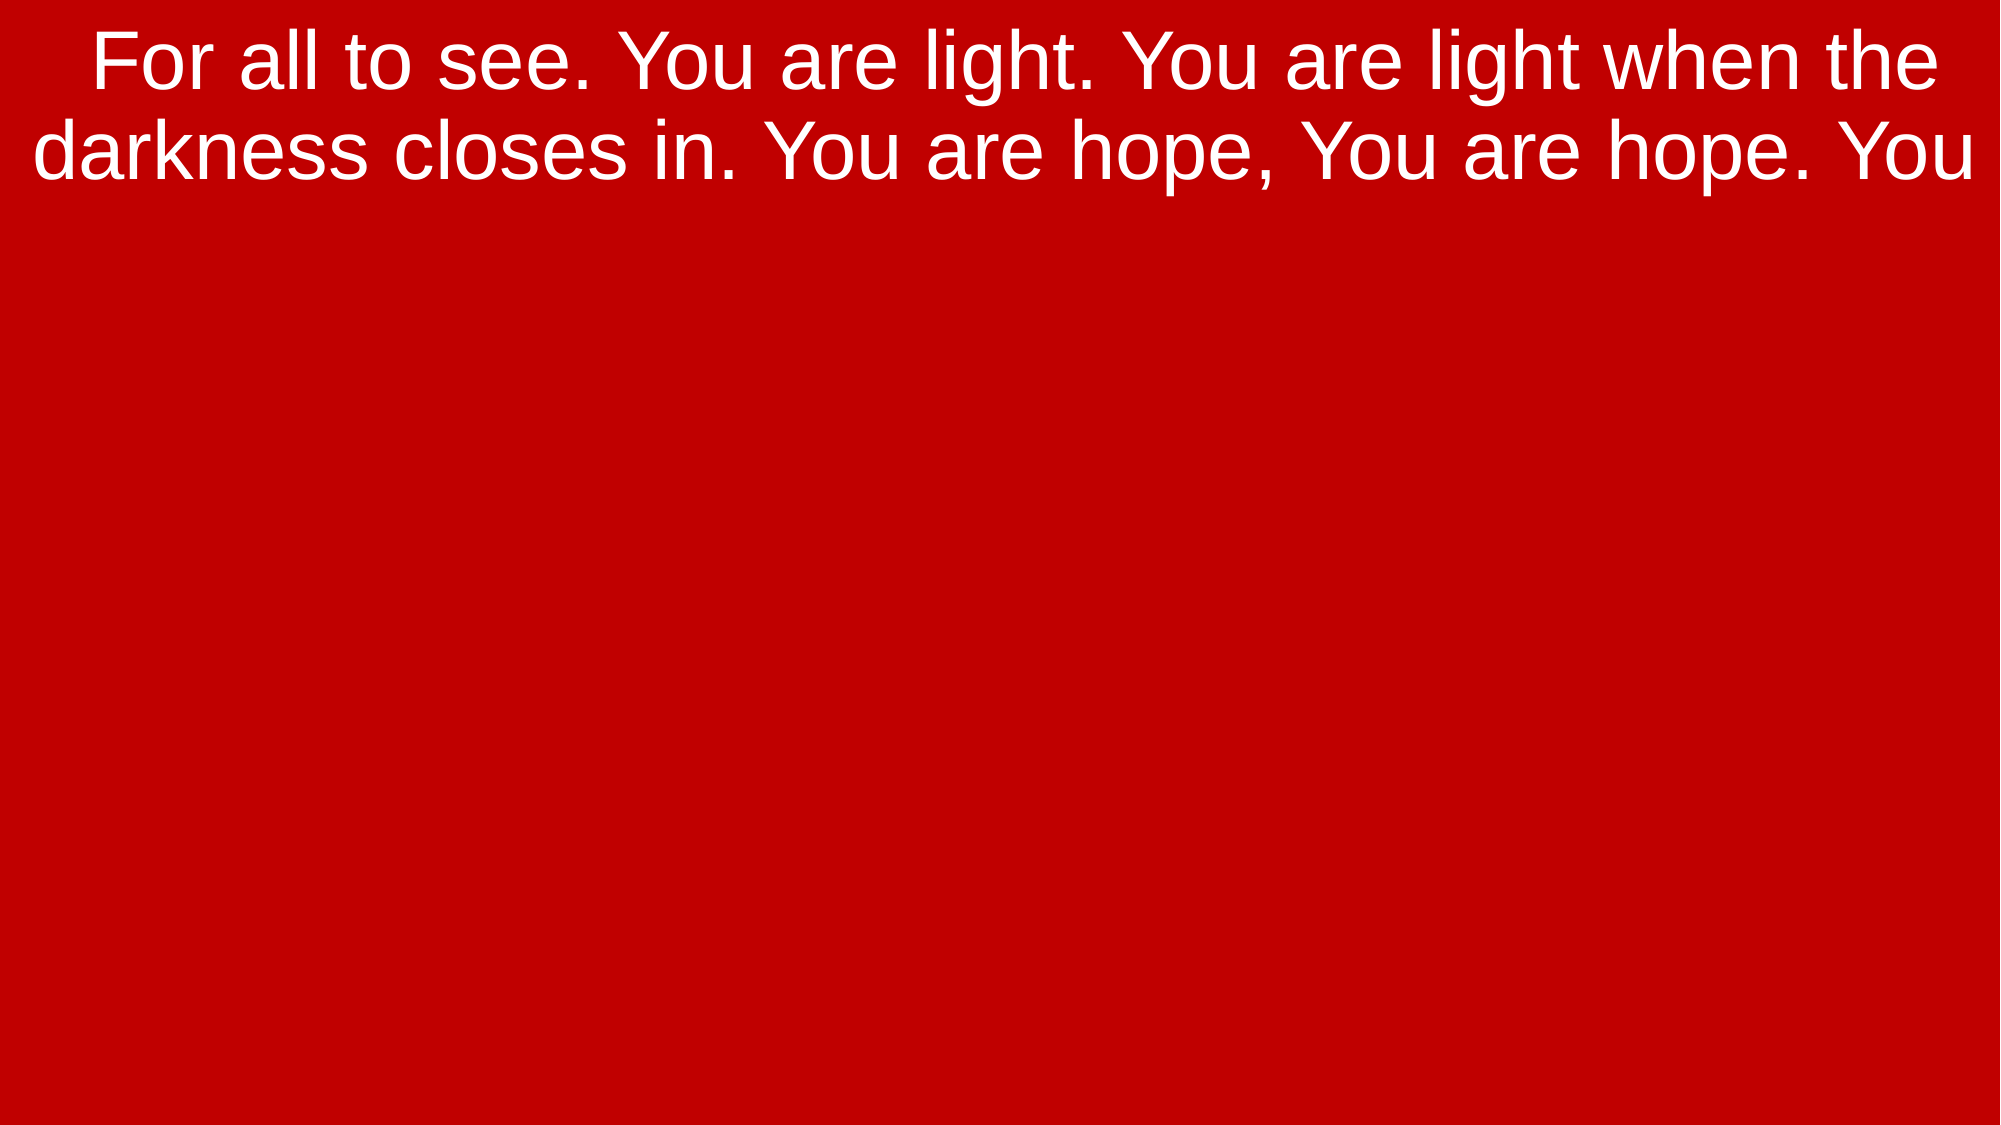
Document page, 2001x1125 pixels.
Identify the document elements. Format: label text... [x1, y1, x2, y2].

list For all to see. You are light. You are light when the darkness closes in. You are hope, You are hope. You [10, 9, 2000, 784]
